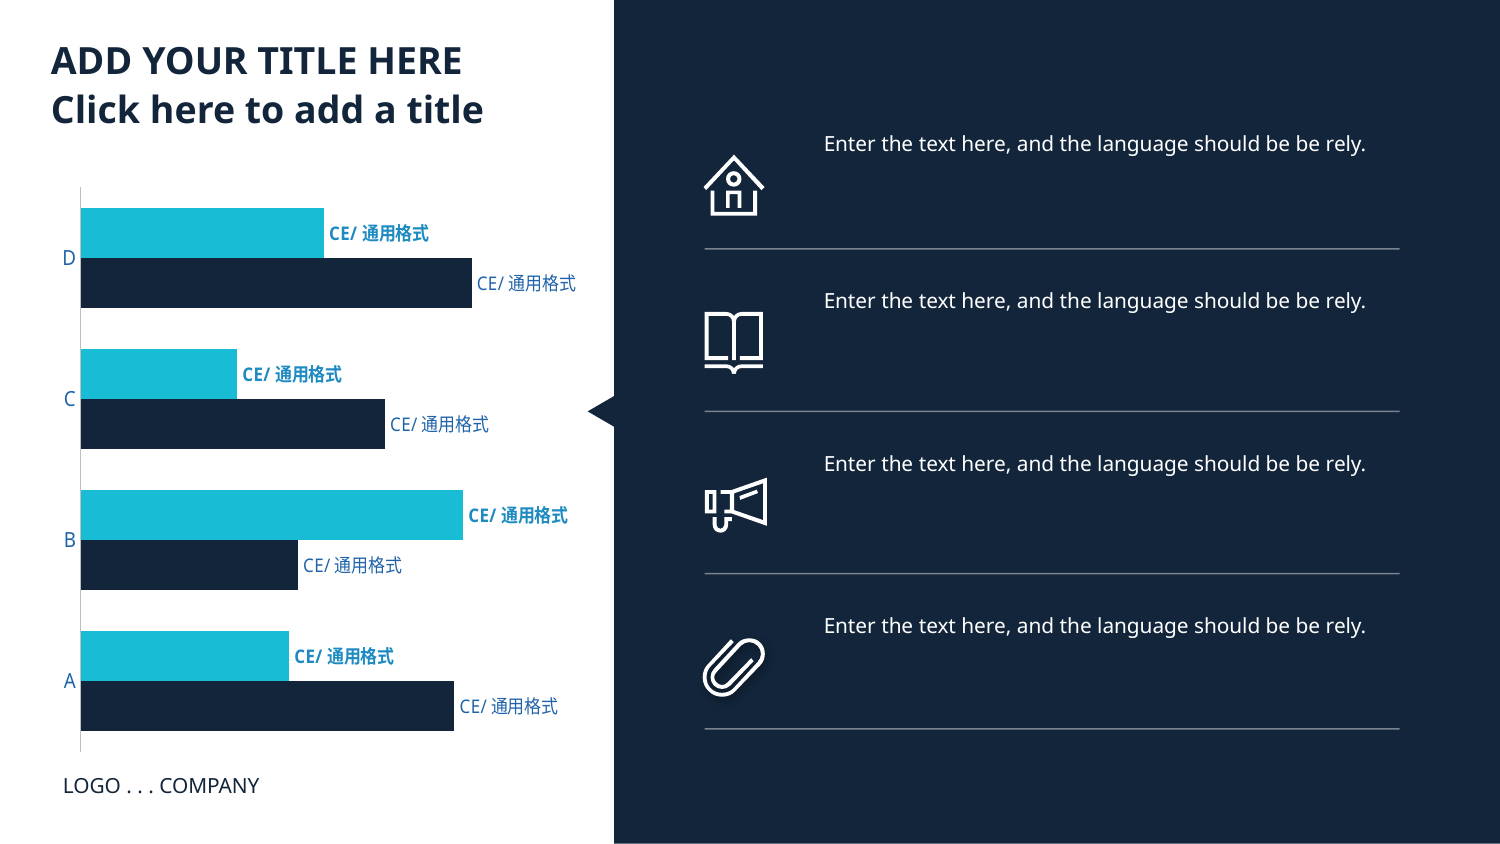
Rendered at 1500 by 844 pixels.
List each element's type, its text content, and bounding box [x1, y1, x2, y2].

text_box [704, 477, 768, 533]
chart [52, 175, 577, 764]
text_box LOGO . . . COMPANY [48, 767, 275, 806]
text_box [703, 154, 765, 216]
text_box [587, 0, 1500, 844]
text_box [704, 311, 764, 374]
text_box ADD YOUR TITLE HERE Click here to add a title [36, 25, 577, 139]
